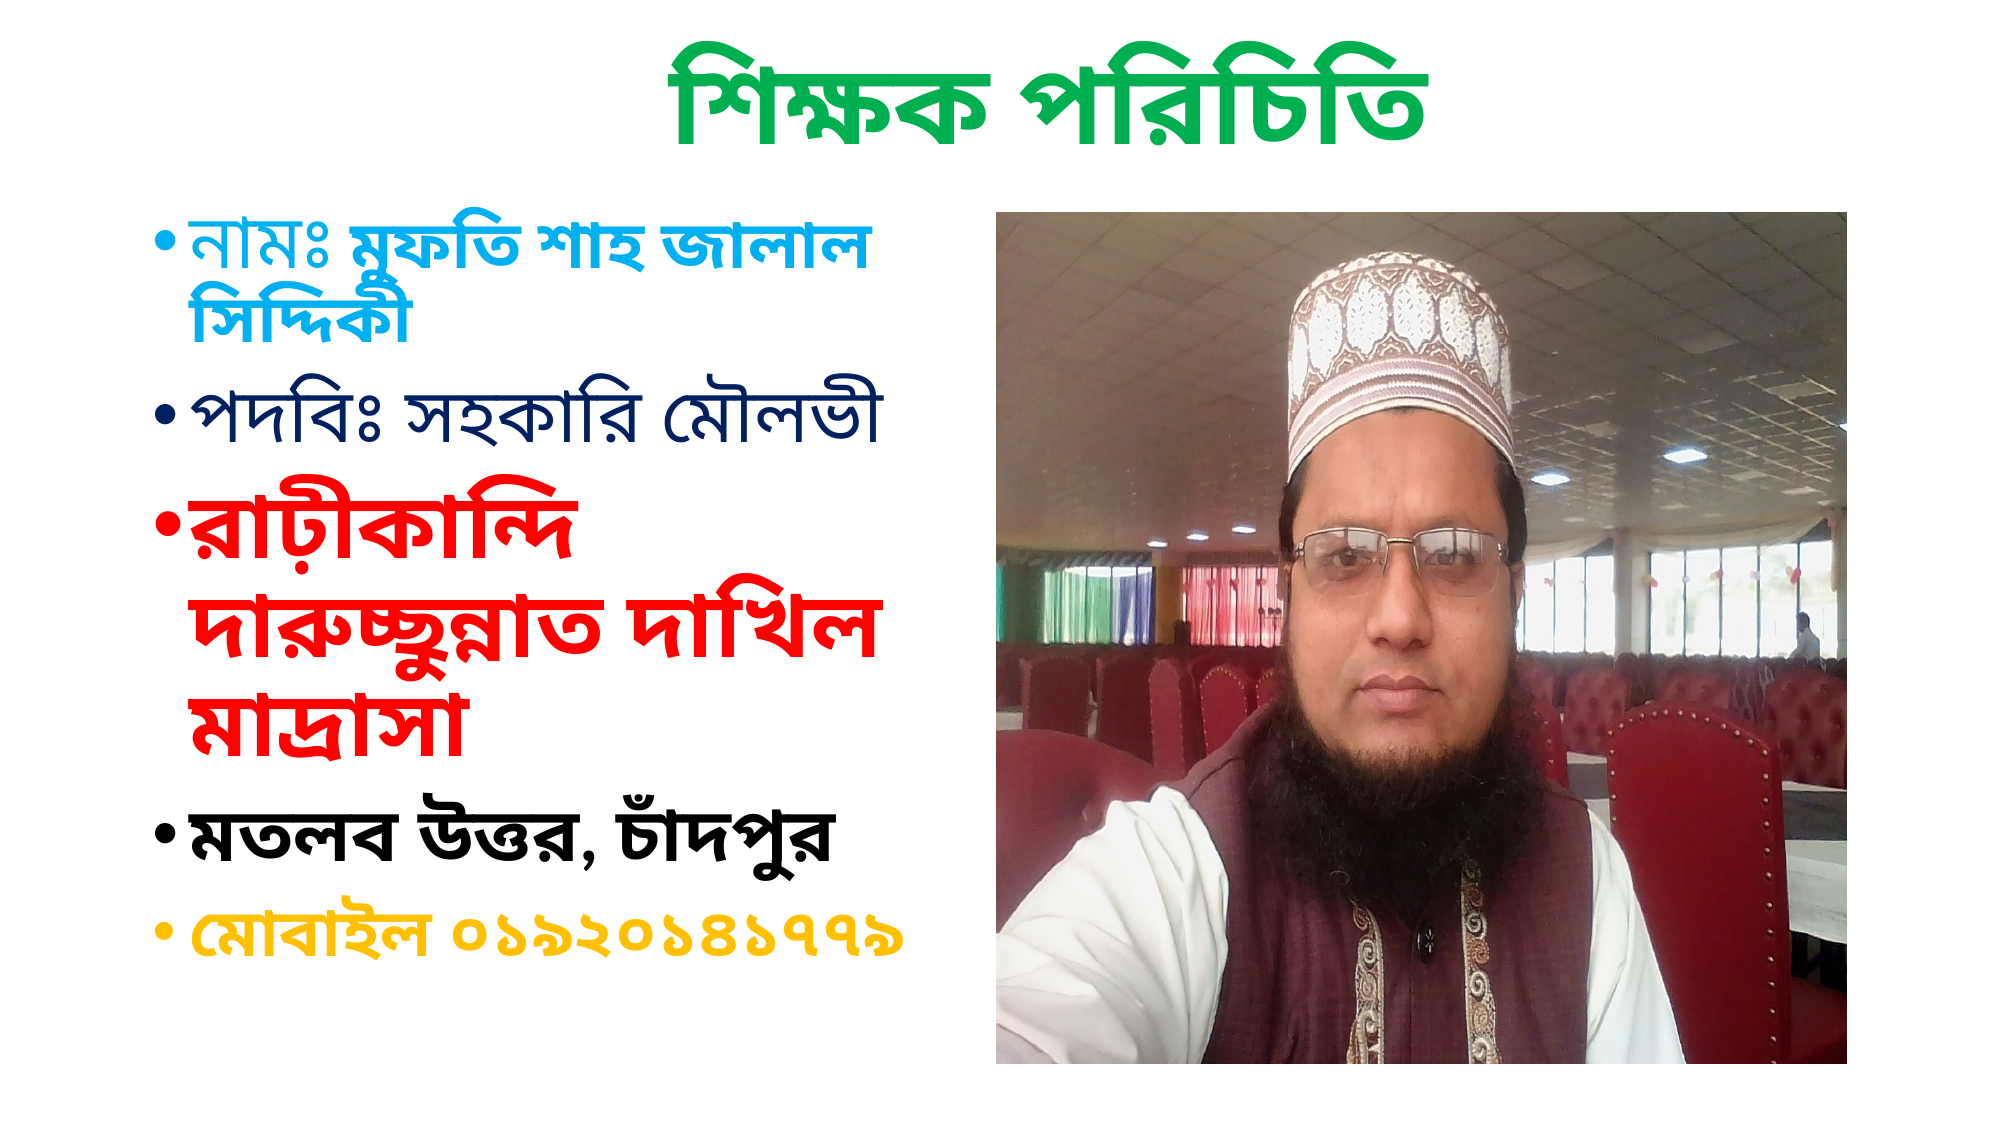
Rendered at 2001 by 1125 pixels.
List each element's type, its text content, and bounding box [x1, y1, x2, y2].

list নামঃ মুফতি শাহ জালাল সিদ্দিকী পদবিঃ সহকারি মৌলভী রাঢ়ীকান্দি দারুচ্ছুন্নাত দাখিল মাদ্রাসা মতলব উত্তর, চাঁদপুর মোবাইল ০১৯২০১৪১৭৭৯ [137, 196, 988, 1078]
title শিক্ষক পরিচিতি [61, 0, 1787, 218]
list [996, 212, 1847, 1064]
